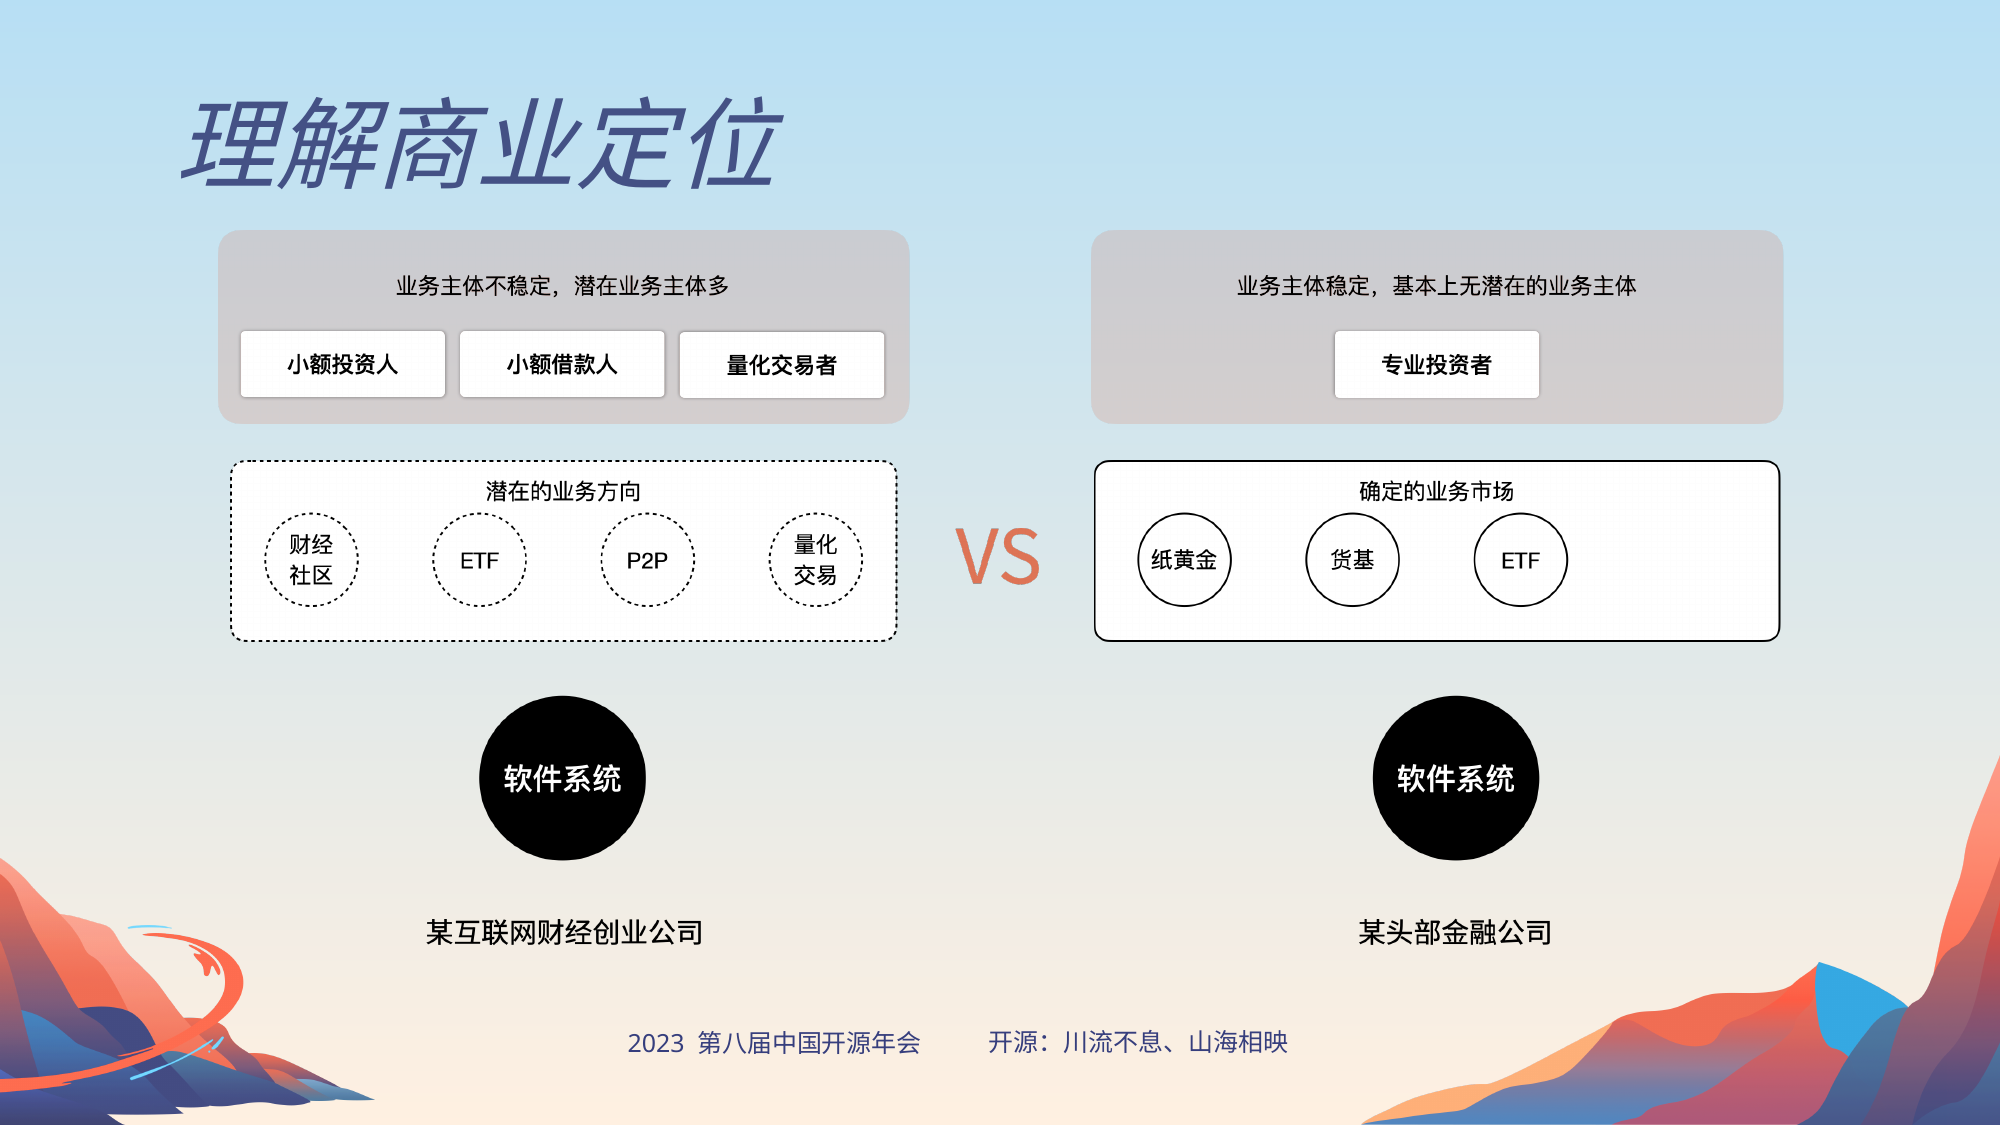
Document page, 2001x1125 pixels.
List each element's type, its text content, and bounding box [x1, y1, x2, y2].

picture [0, 229, 2000, 1125]
text_box 理解商业定位 [160, 68, 941, 230]
